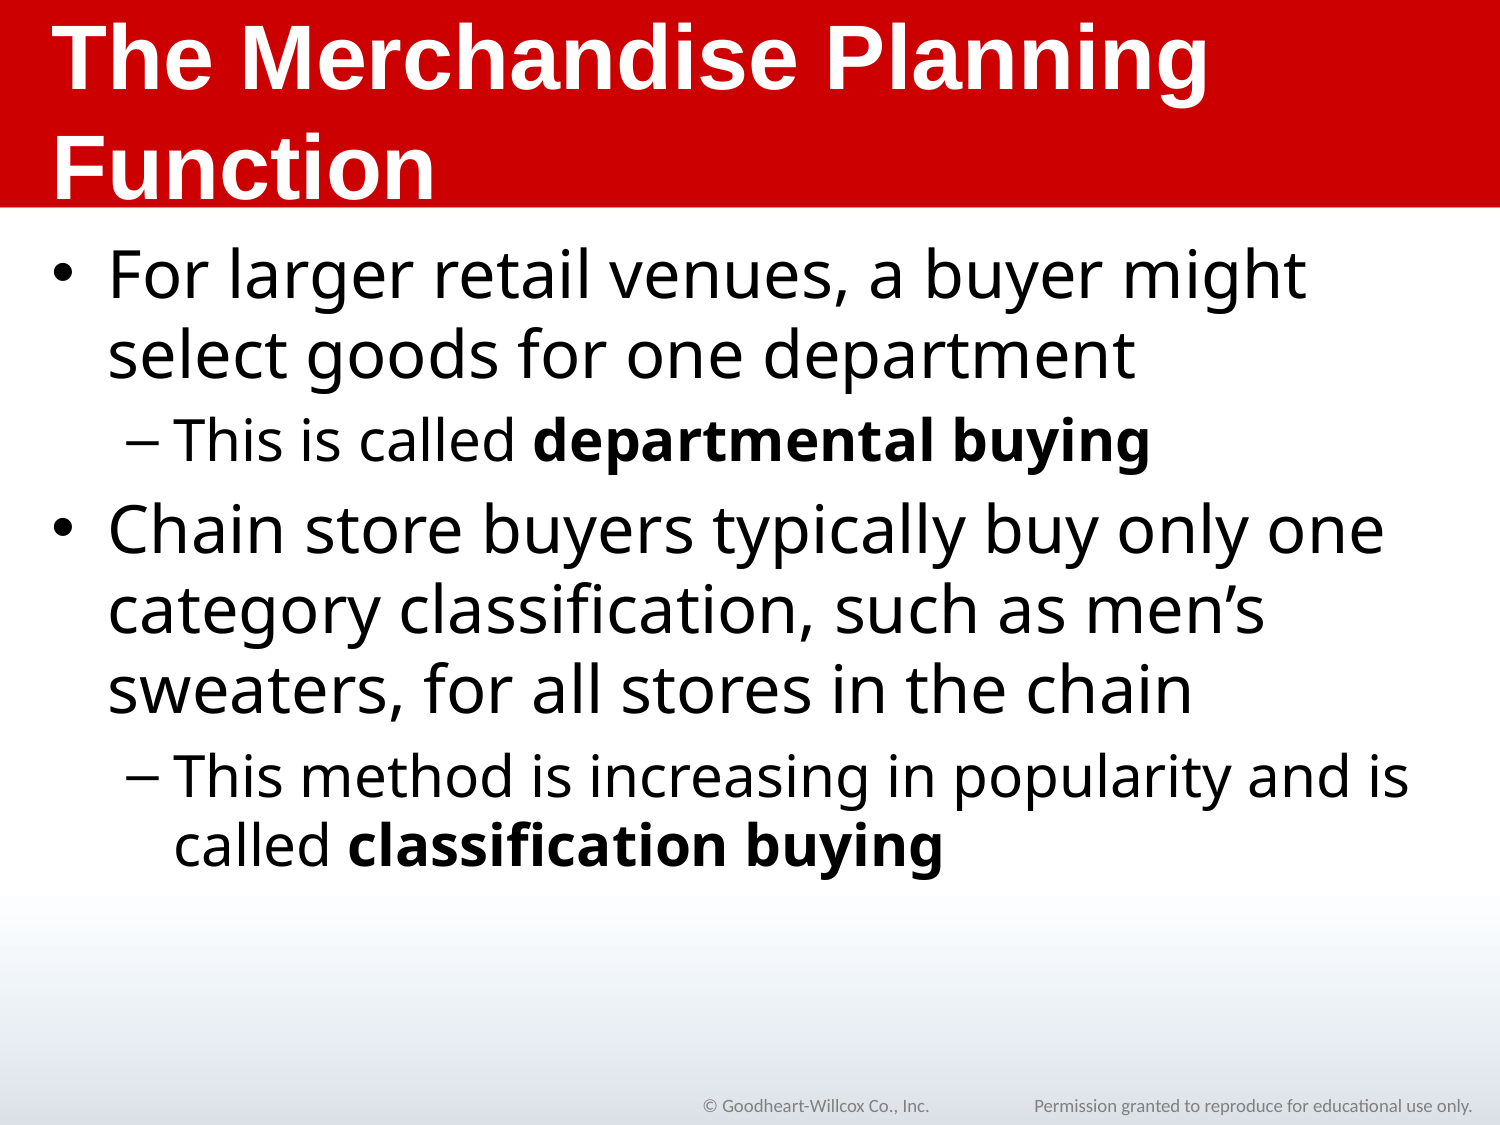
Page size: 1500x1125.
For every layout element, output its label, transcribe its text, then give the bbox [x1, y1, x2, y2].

list For larger retail venues, a buyer might select goods for one department This is called departmental buying Chain store buyers typically buy only one category classification, such as men’s sweaters, for all stores in the chain This method is increasing in popularity and is called classification buying [36, 224, 1469, 1087]
picture [0, 0, 1500, 1125]
title The Merchandise Planning Function [36, 42, 1456, 224]
